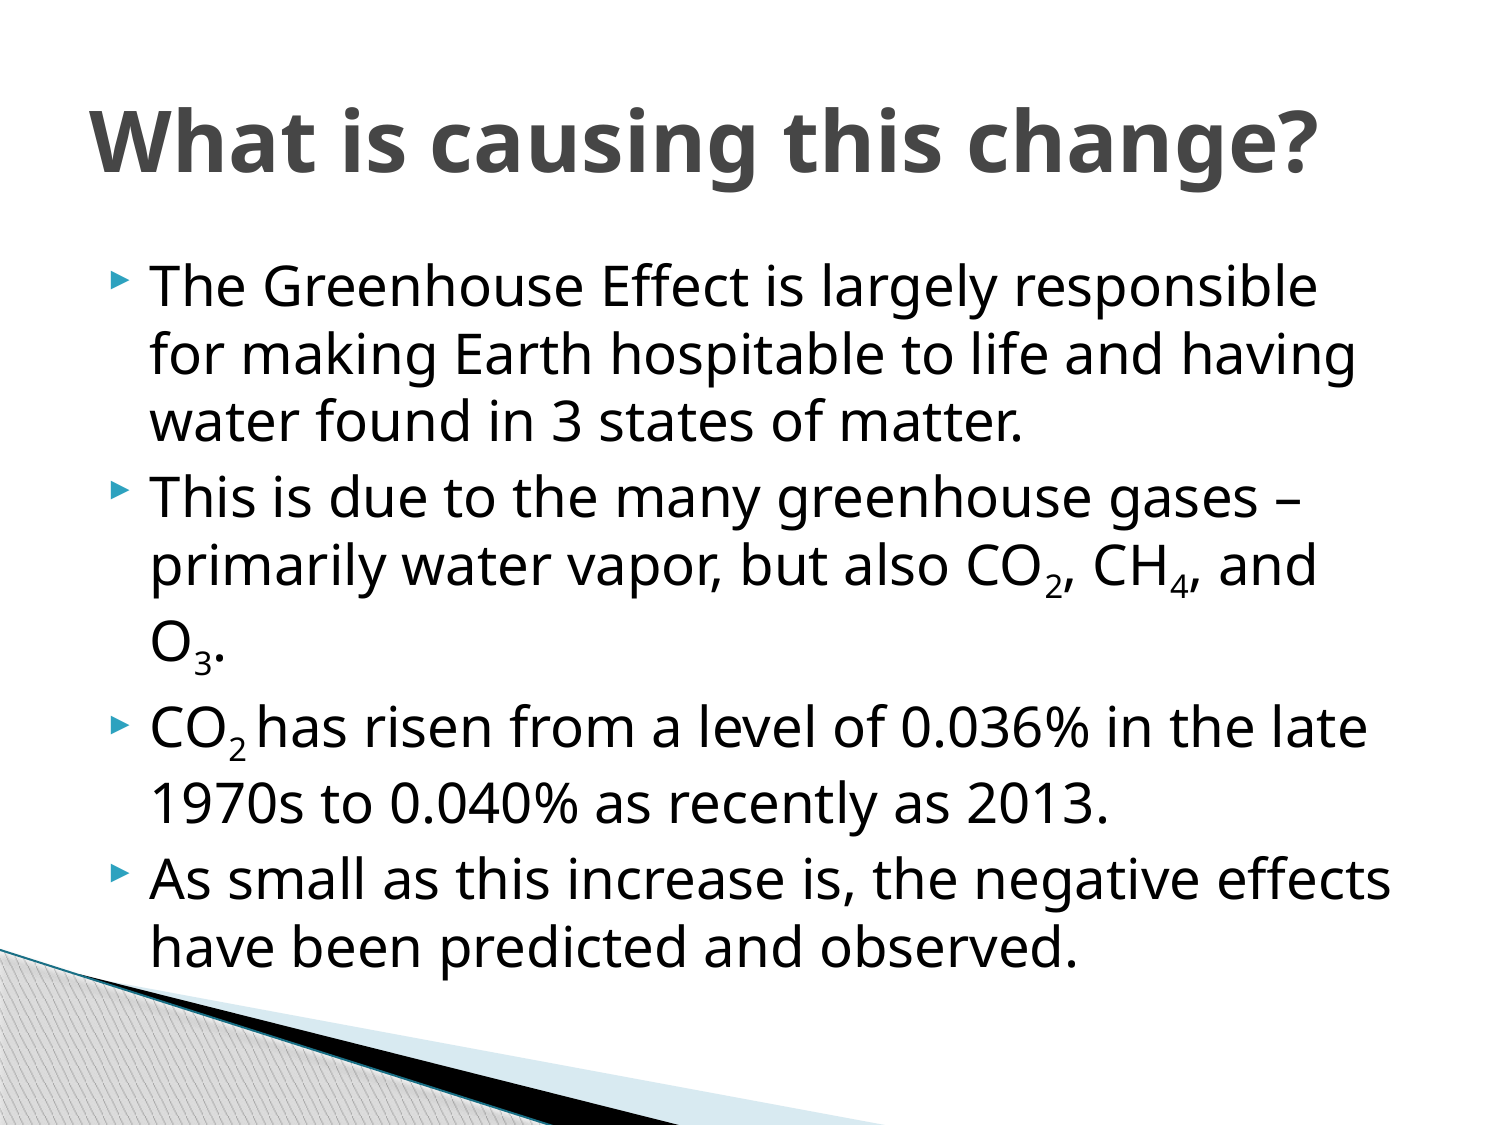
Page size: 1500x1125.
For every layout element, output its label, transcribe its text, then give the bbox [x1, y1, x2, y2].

title What is causing this change? [75, 45, 1425, 233]
list The Greenhouse Effect is largely responsible for making Earth hospitable to life and having water found in 3 states of matter. This is due to the many greenhouse gases – primarily water vapor, but also CO2, CH4, and O3. CO2 has risen from a level of 0.036% in the late 1970s to 0.040% as recently as 2013. As small as this increase is, the negative effects have been predicted and observed. [75, 243, 1425, 986]
